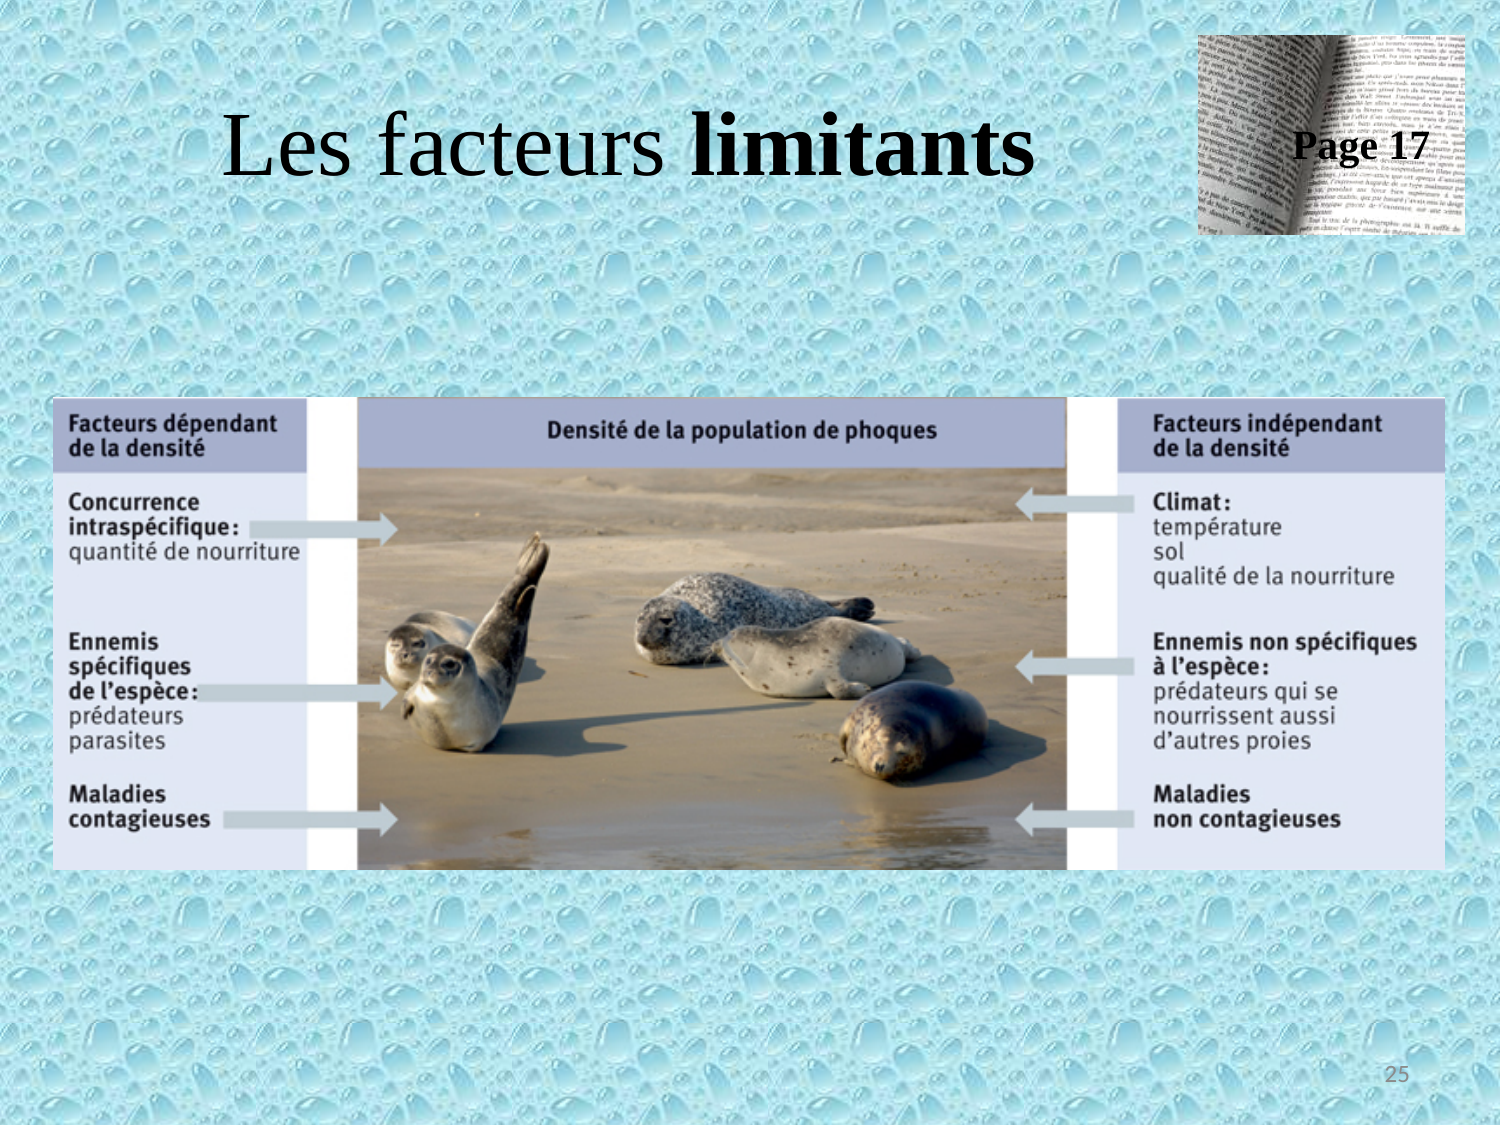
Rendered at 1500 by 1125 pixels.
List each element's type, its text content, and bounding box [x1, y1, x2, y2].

picture [0, 0, 1500, 1125]
text_box Page 17 [1470, 110, 1477, 175]
slide_number 25 [1074, 1042, 1425, 1103]
title Les facteurs limitants [75, 45, 1184, 233]
